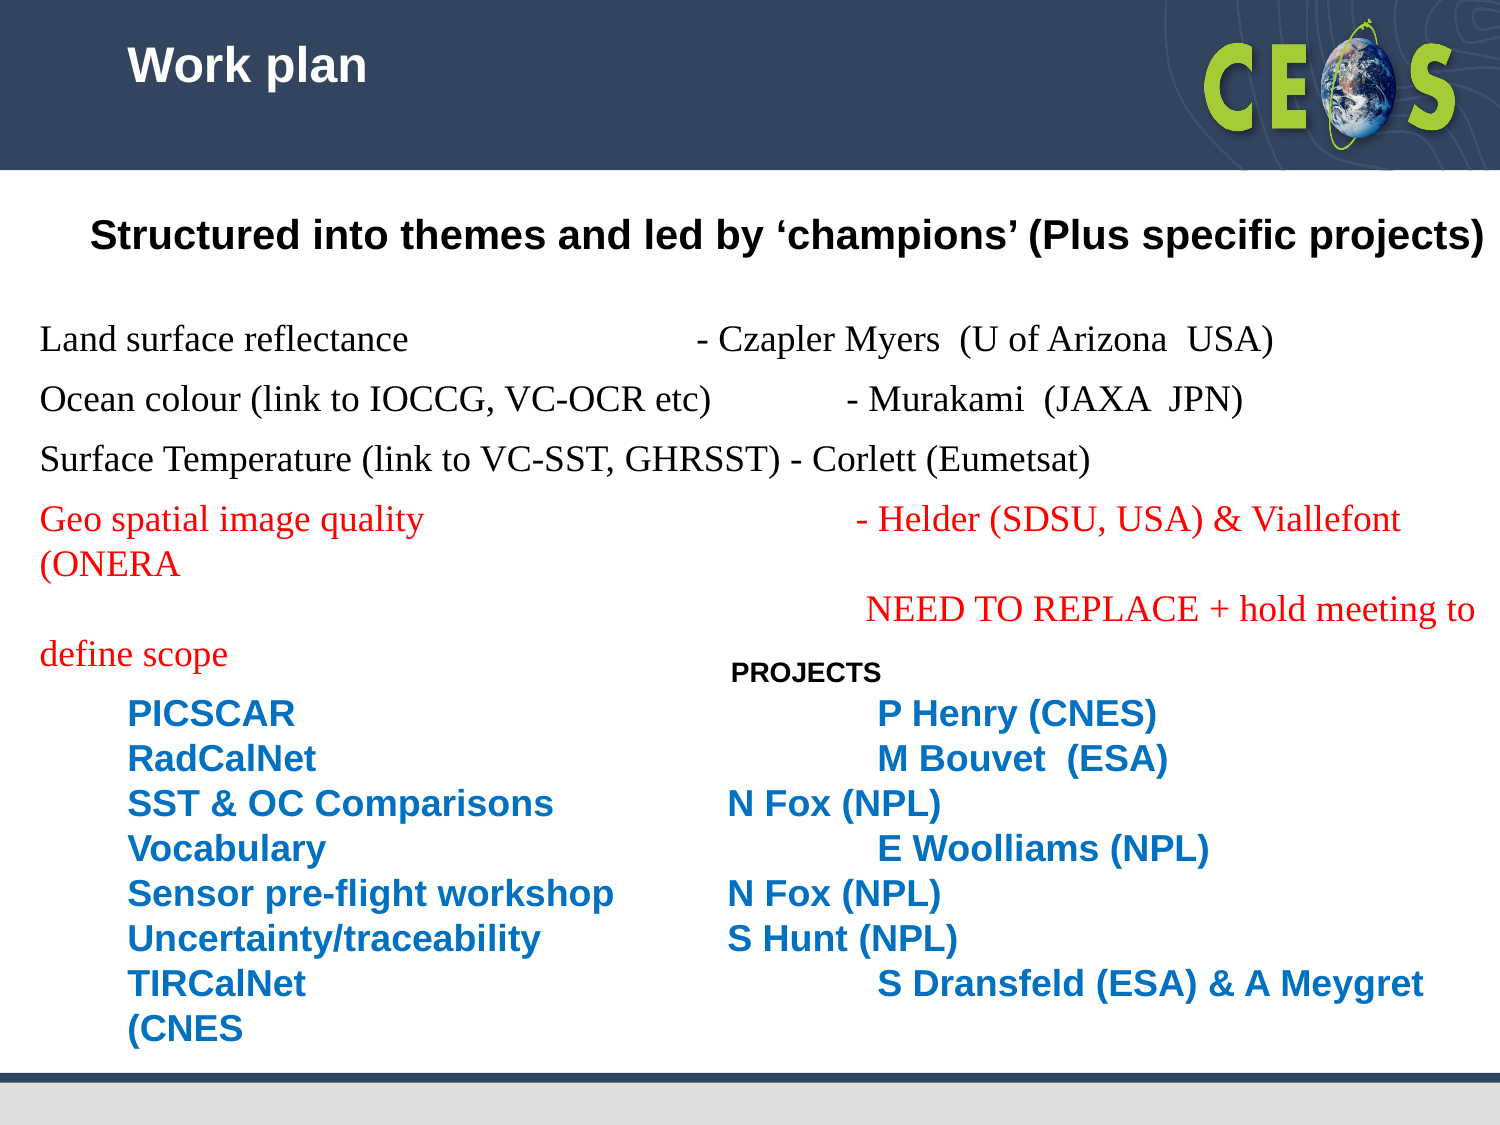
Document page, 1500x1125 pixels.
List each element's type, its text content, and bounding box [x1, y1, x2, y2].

title Work plan [112, 24, 627, 166]
picture [1204, 18, 1455, 150]
list Structured into themes and led by ‘champions’ (Plus specific projects) [75, 200, 1500, 250]
text_box PROJECTS PICSCAR P Henry (CNES) RadCalNet M Bouvet (ESA) SST & OC Comparisons N Fox (NPL) Vocabulary E Woolliams (NPL) Sensor pre-flight workshop N Fox (NPL) Uncertainty/traceability S Hunt (NPL) TIRCalNet S Dransfeld (ESA) & A Meygret (CNES [112, 647, 1500, 1083]
text_box Land surface reflectance - Czapler Myers (U of Arizona USA) Ocean colour (link to IOCCG, VC-OCR etc) - Murakami (JAXA JPN) Surface Temperature (link to VC-SST, GHRSST) - Corlett (Eumetsat) Geo spatial image quality - Helder (SDSU, USA) & Viallefont (ONERA NEED TO REPLACE + hold meeting to define scope [24, 306, 1500, 734]
